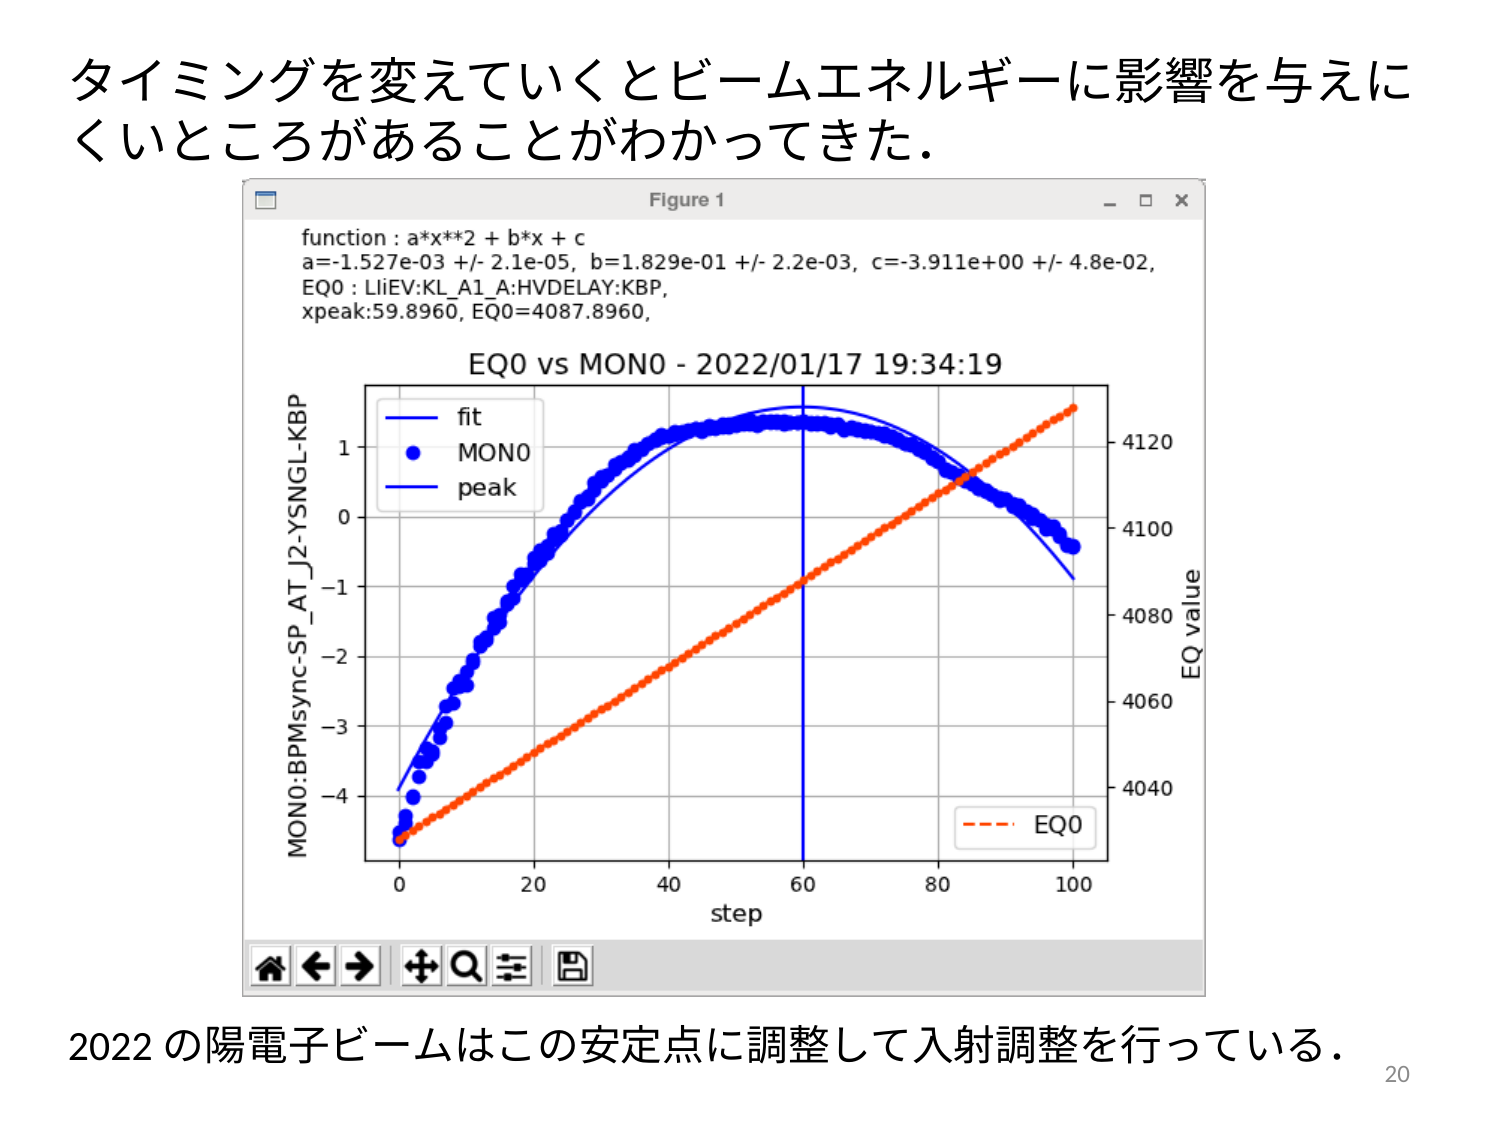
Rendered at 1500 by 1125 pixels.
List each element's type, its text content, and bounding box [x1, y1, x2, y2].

slide_number 20 [1074, 1042, 1425, 1103]
text_box タイミングを変えていくとビームエネルギーに影響を与えにくいところがあることがわかってきた． [53, 42, 1447, 178]
text_box 2022の陽電子ビームはこの安定点に調整して入射調整を行っている． [53, 1011, 1471, 1077]
picture [241, 178, 1206, 997]
